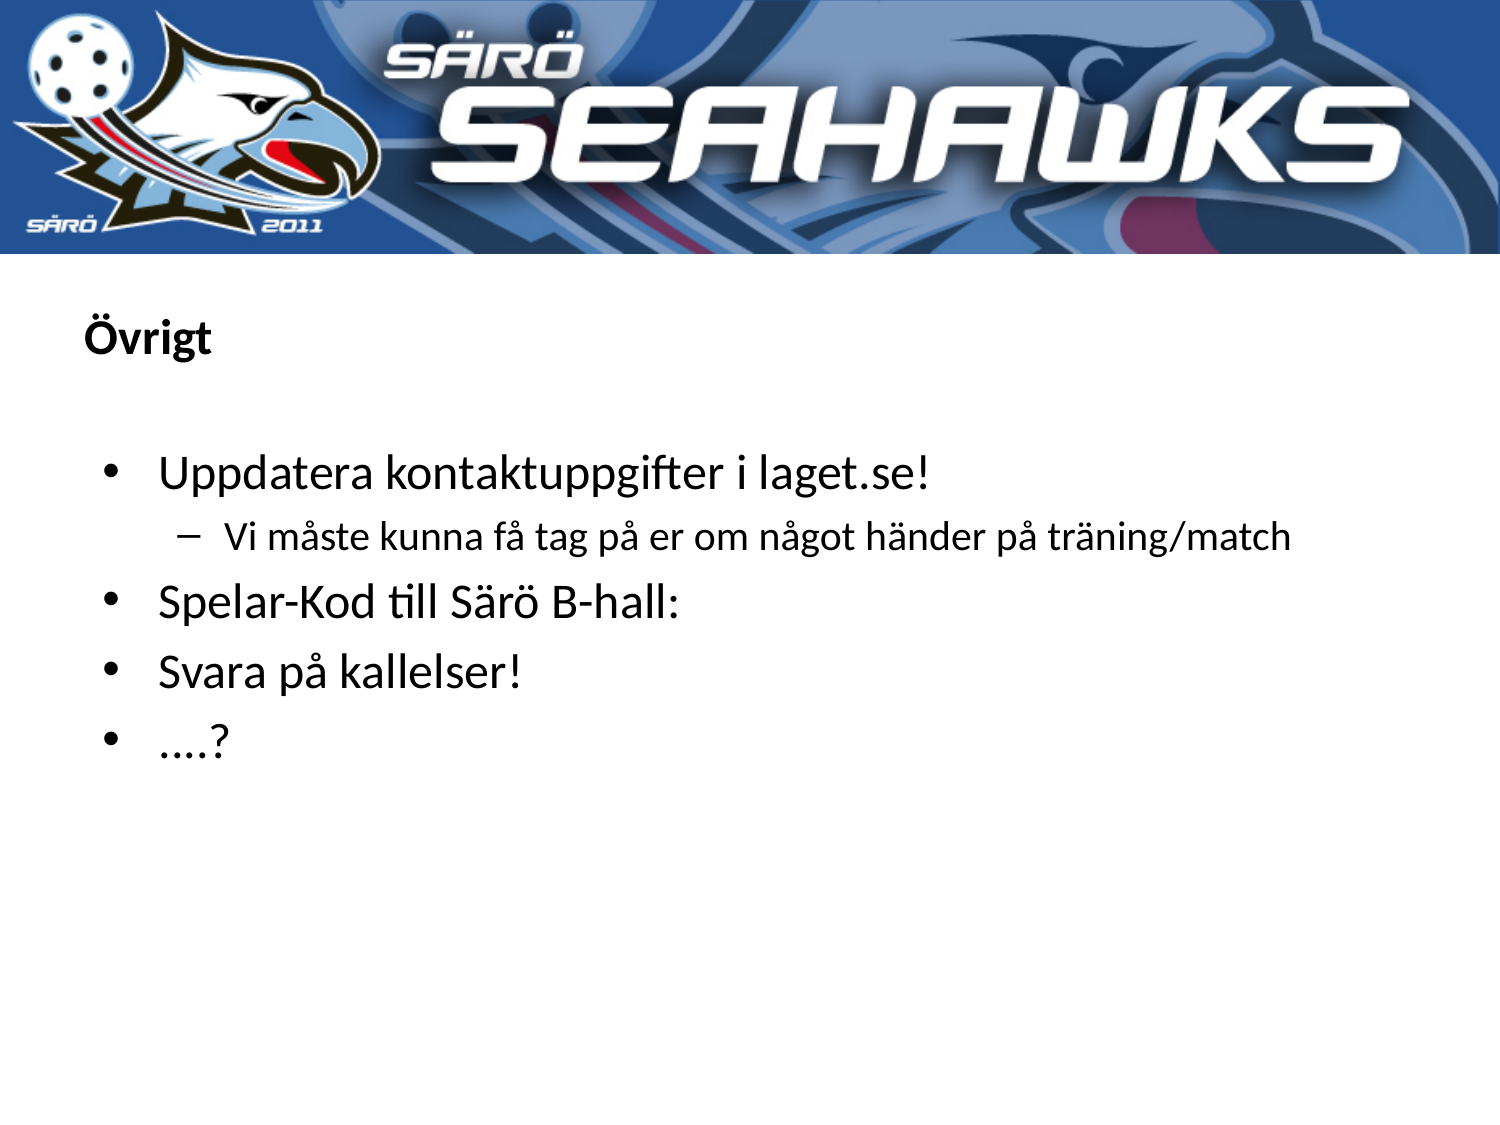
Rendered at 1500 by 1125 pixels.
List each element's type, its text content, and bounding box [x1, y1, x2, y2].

list Uppdatera kontaktuppgifter i laget.se! Vi måste kunna få tag på er om något händer på träning/match Spelar-Kod till Särö B-hall: Svara på kallelser! ....? [87, 432, 1436, 1094]
list Övrigt [69, 267, 1407, 373]
picture [0, 0, 1500, 254]
